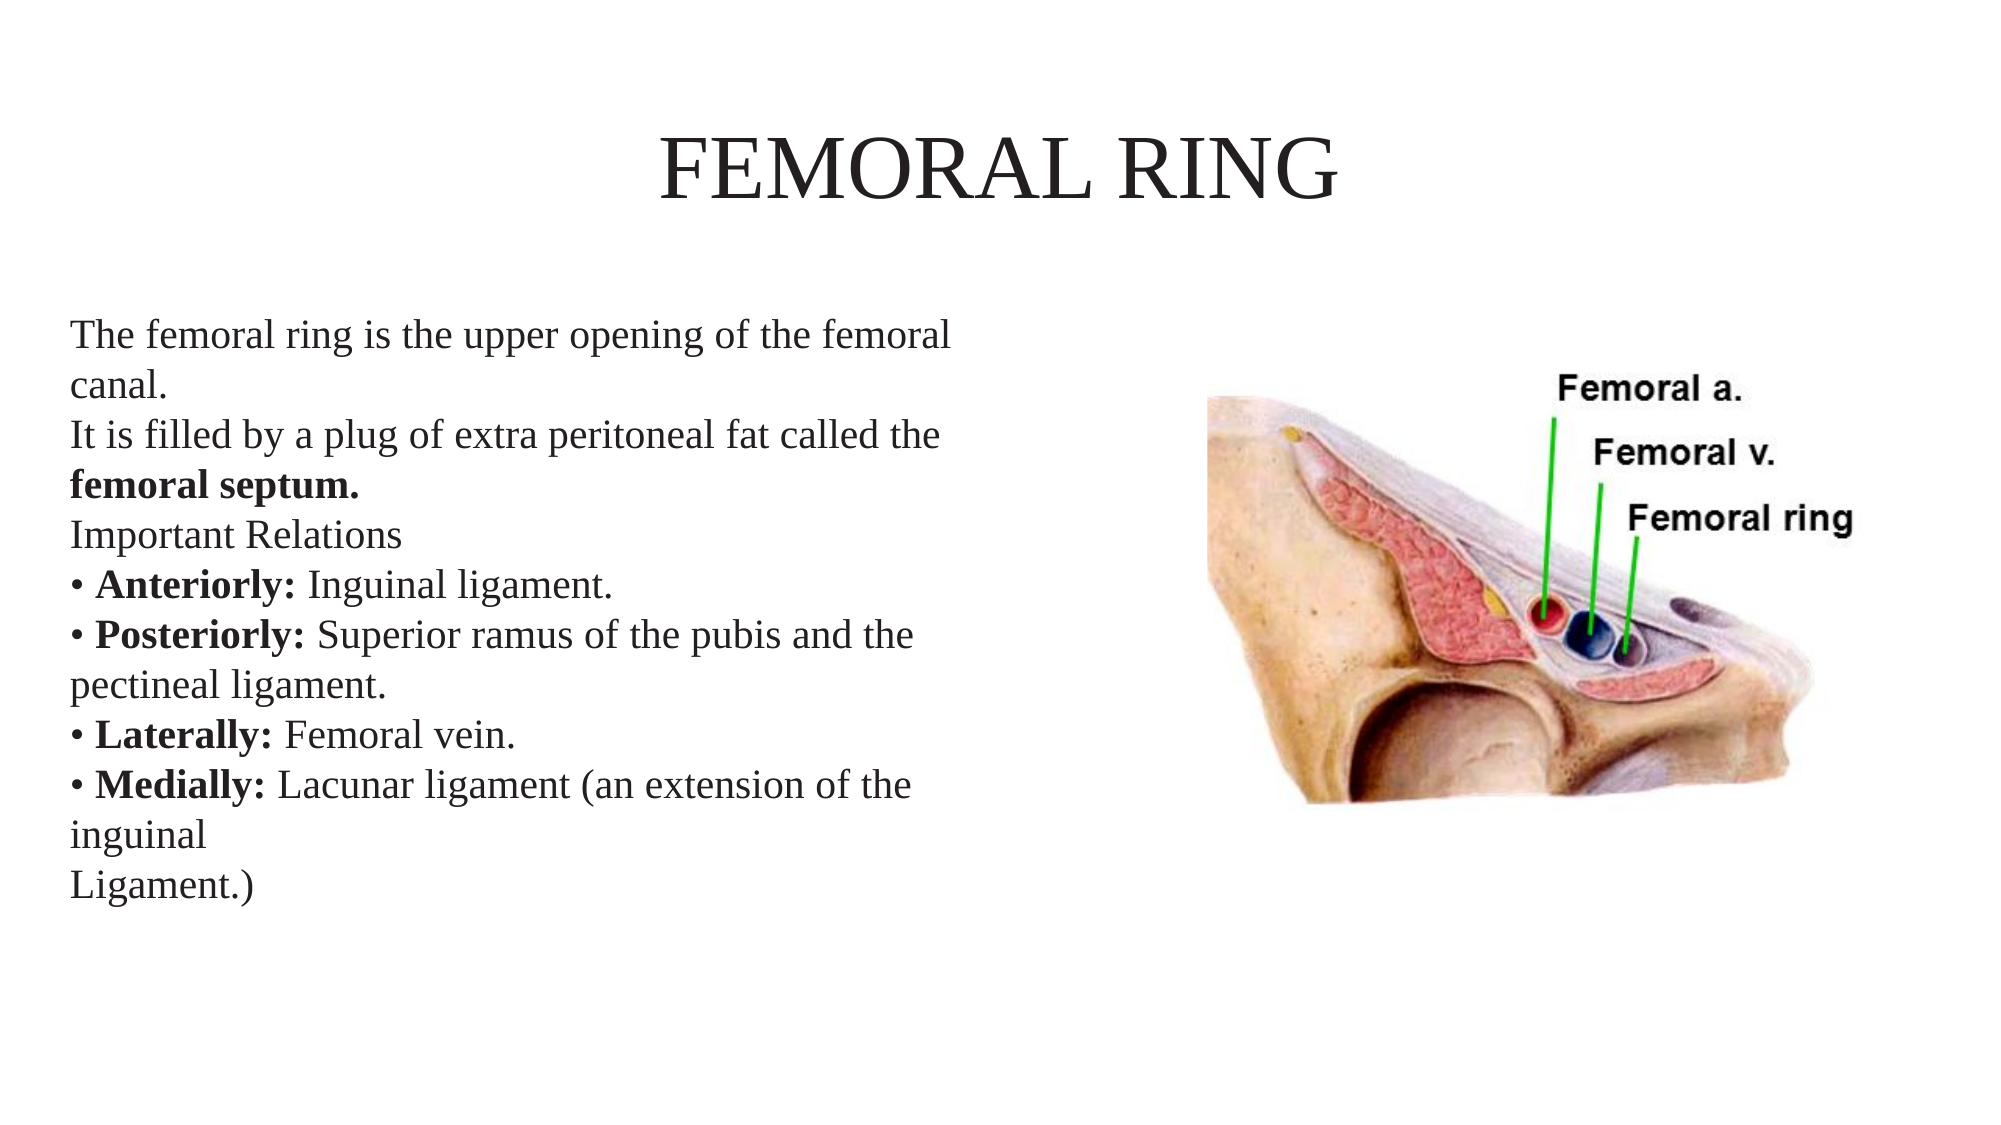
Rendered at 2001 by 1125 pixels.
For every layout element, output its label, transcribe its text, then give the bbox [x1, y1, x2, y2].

picture [1207, 202, 1863, 1086]
title FEMORAL RING [137, 59, 1863, 278]
text_box The femoral ring is the upper opening of the femoral canal. It is filled by a plug of extra peritoneal fat called the femoral septum. Important Relations • Anteriorly: Inguinal ligament. • Posteriorly: Superior ramus of the pubis and the pectineal ligament. • Laterally: Femoral vein. • Medially: Lacunar ligament (an extension of the inguinal Ligament.) [55, 299, 1056, 915]
